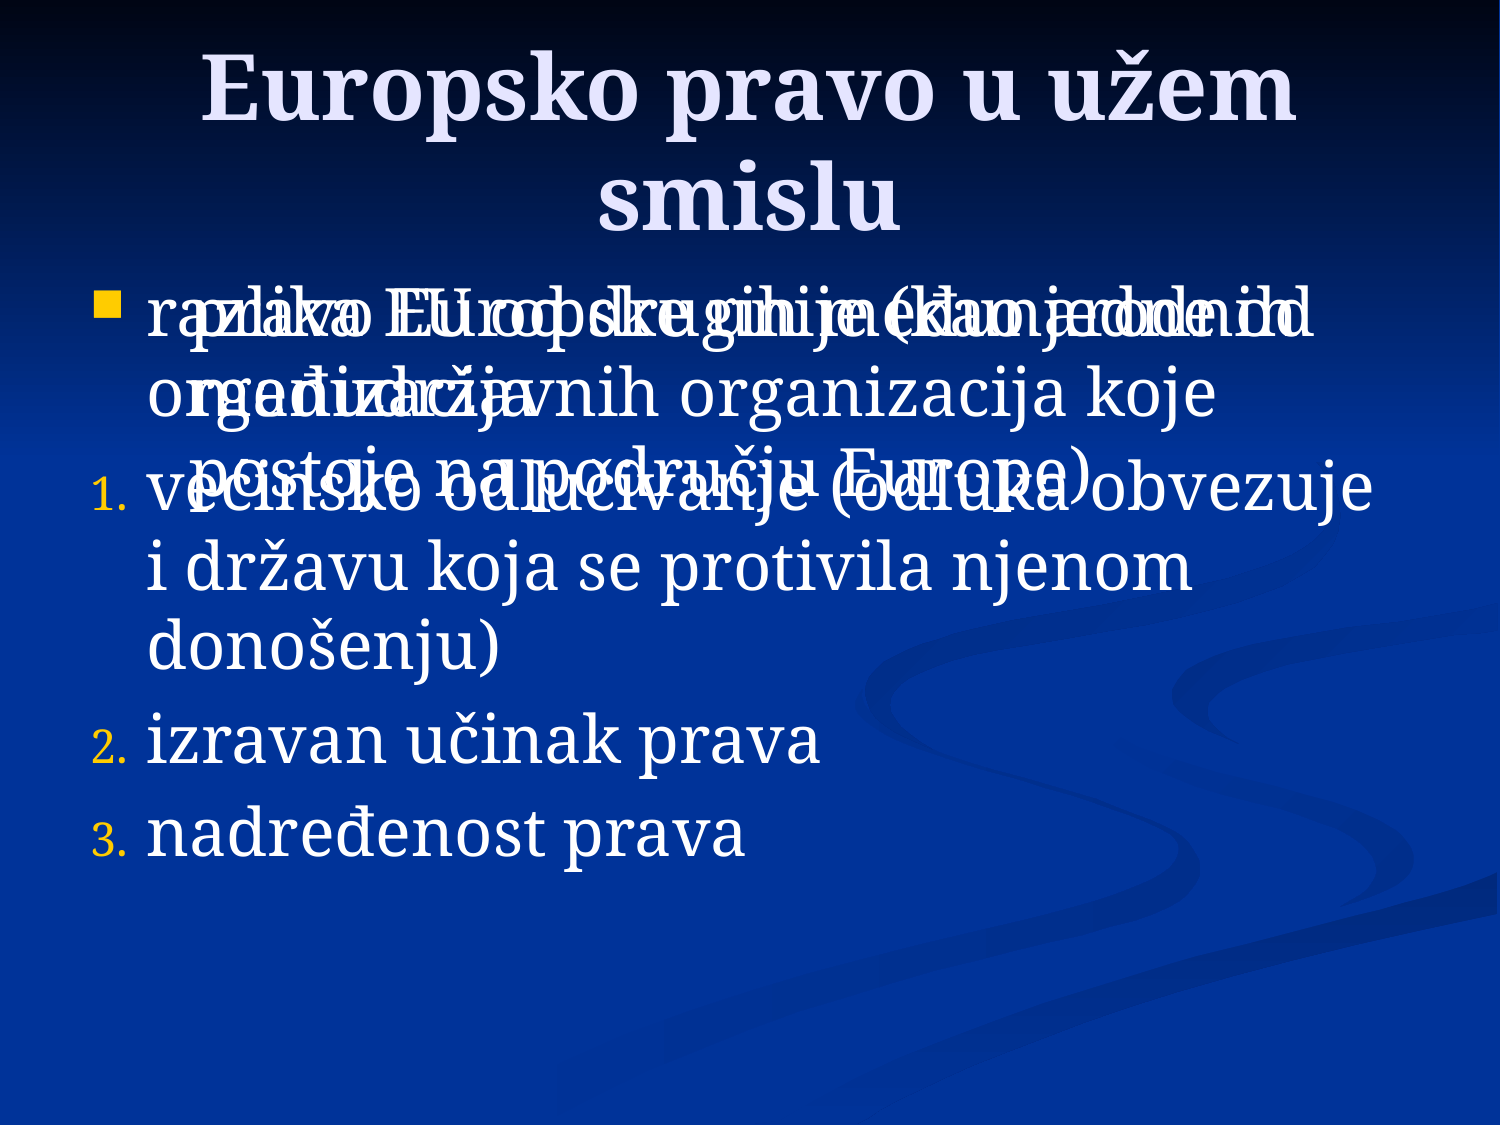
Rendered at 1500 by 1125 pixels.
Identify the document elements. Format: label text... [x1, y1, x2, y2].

list razlika EU od drugih međunarodnih organizacija većinsko odlučivanje (odluka obvezuje i državu koja se protivila njenom donošenju) izravan učinak prava nadređenost prava [75, 262, 1425, 1005]
title Europsko pravo u užem smislu [75, 45, 1425, 233]
